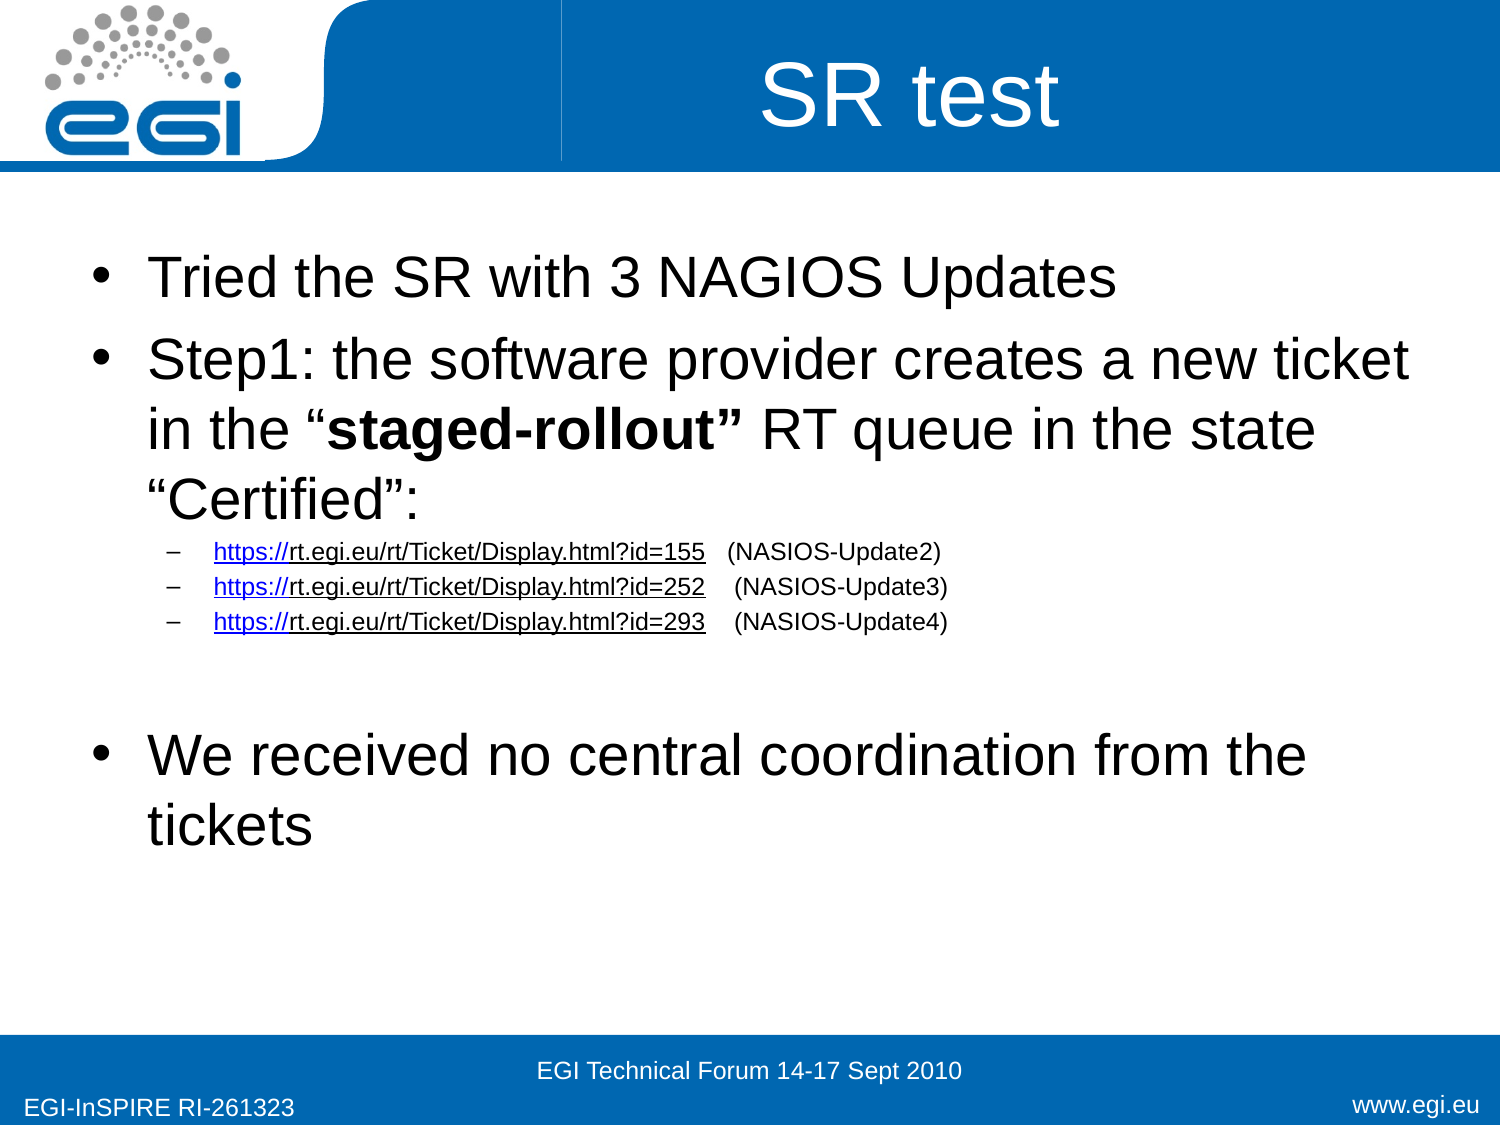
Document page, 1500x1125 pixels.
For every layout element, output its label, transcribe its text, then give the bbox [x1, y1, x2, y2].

footer EGI Technical Forum 14-17 Sept 2010 [512, 1058, 988, 1110]
title SR test [348, 19, 1471, 161]
picture [0, 0, 265, 161]
list Tried the SR with 3 NAGIOS Updates Step1: the software provider creates a new ticket in the “staged-rollout” RT queue in the state “Certified”: https://rt.egi.eu/rt/Ticket/Display.html?id=155 (NASIOS-Update2) https://rt.egi.eu/rt/Ticket/Display.html?id=252 (NASIOS-Update3) https://rt.egi.eu/rt/Ticket/Display.html?id=293 (NASIOS-Update4) We received no central coordination from the tickets [76, 231, 1447, 975]
